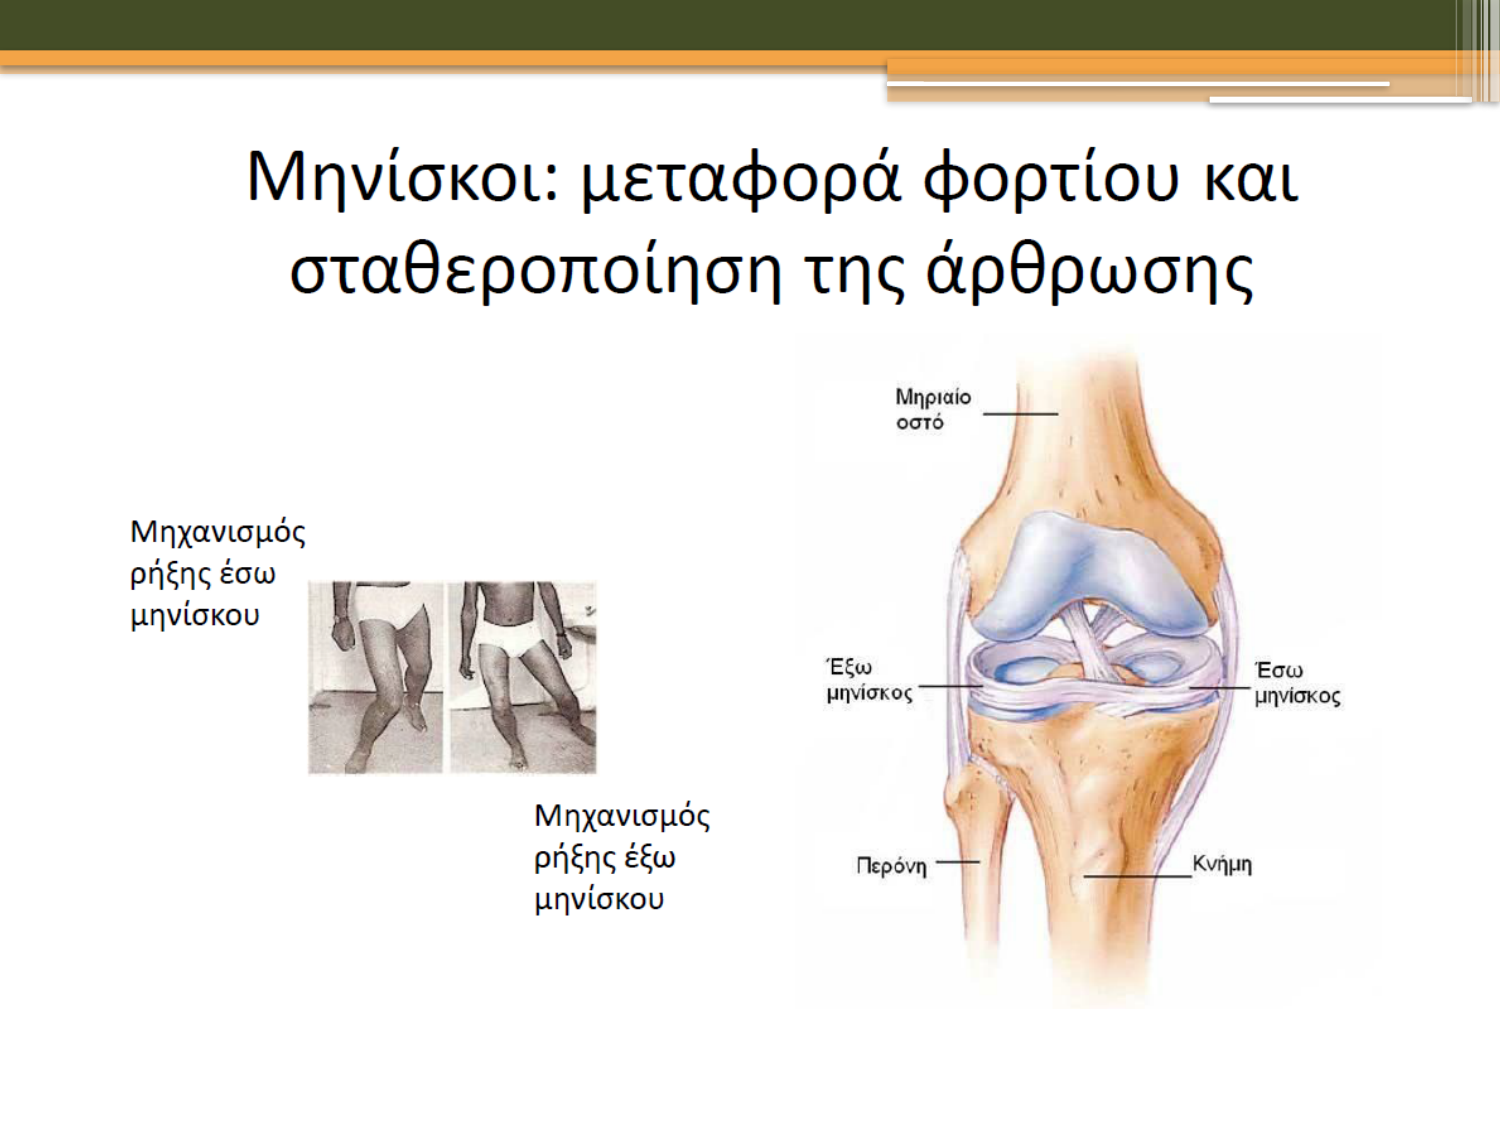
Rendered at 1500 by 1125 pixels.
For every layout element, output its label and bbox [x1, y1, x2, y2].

picture [123, 136, 1383, 1009]
